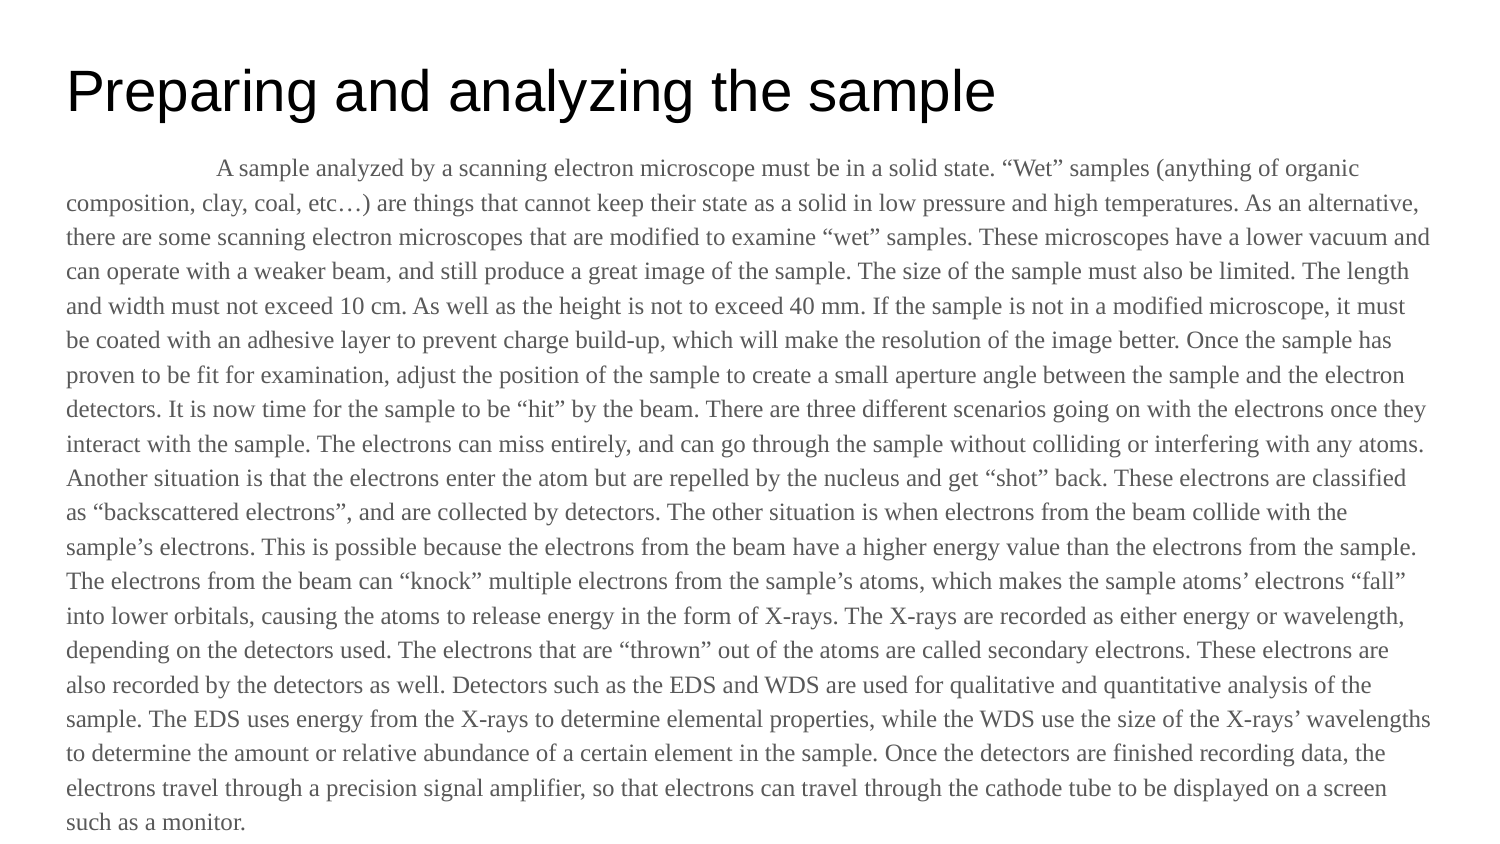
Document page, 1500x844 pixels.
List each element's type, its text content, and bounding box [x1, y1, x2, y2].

title Preparing and analyzing the sample [51, 38, 1449, 132]
list A sample analyzed by a scanning electron microscope must be in a solid state. “Wet” samples (anything of organic composition, clay, coal, etc…) are things that cannot keep their state as a solid in low pressure and high temperatures. As an alternative, there are some scanning electron microscopes that are modified to examine “wet” samples. These microscopes have a lower vacuum and can operate with a weaker beam, and still produce a great image of the sample. The size of the sample must also be limited. The length and width must not exceed 10 cm. As well as the height is not to exceed 40 mm. If the sample is not in a modified microscope, it must be coated with an adhesive layer to prevent charge build-up, which will make the resolution of the image better. Once the sample has proven to be fit for examination, adjust the position of the sample to create a small aperture angle between the sample and the electron detectors. It is now time for the sample to be “hit” by the beam. There are three different scenarios going on with the electrons once they interact with the sample. The electrons can miss entirely, and can go through the sample without colliding or interfering with any atoms. Another situation is that the electrons enter the atom but are repelled by the nucleus and get “shot” back. These electrons are classified as “backscattered electrons”, and are collected by detectors. The other situation is when electrons from the beam collide with the sample’s electrons. This is possible because the electrons from the beam have a higher energy value than the electrons from the sample. The electrons from the beam can “knock” multiple electrons from the sample’s atoms, which makes the sample atoms’ electrons “fall” into lower orbitals, causing the atoms to release energy in the form of X-rays. The X-rays are recorded as either energy or wavelength, depending on the detectors used. The electrons that are “thrown” out of the atoms are called secondary electrons. These electrons are also recorded by the detectors as well. Detectors such as the EDS and WDS are used for qualitative and quantitative analysis of the sample. The EDS uses energy from the X-rays to determine elemental properties, while the WDS use the size of the X-rays’ wavelengths to determine the amount or relative abundance of a certain element in the sample. Once the detectors are finished recording data, the electrons travel through a precision signal amplifier, so that electrons can travel through the cathode tube to be displayed on a screen such as a monitor. [51, 132, 1449, 693]
